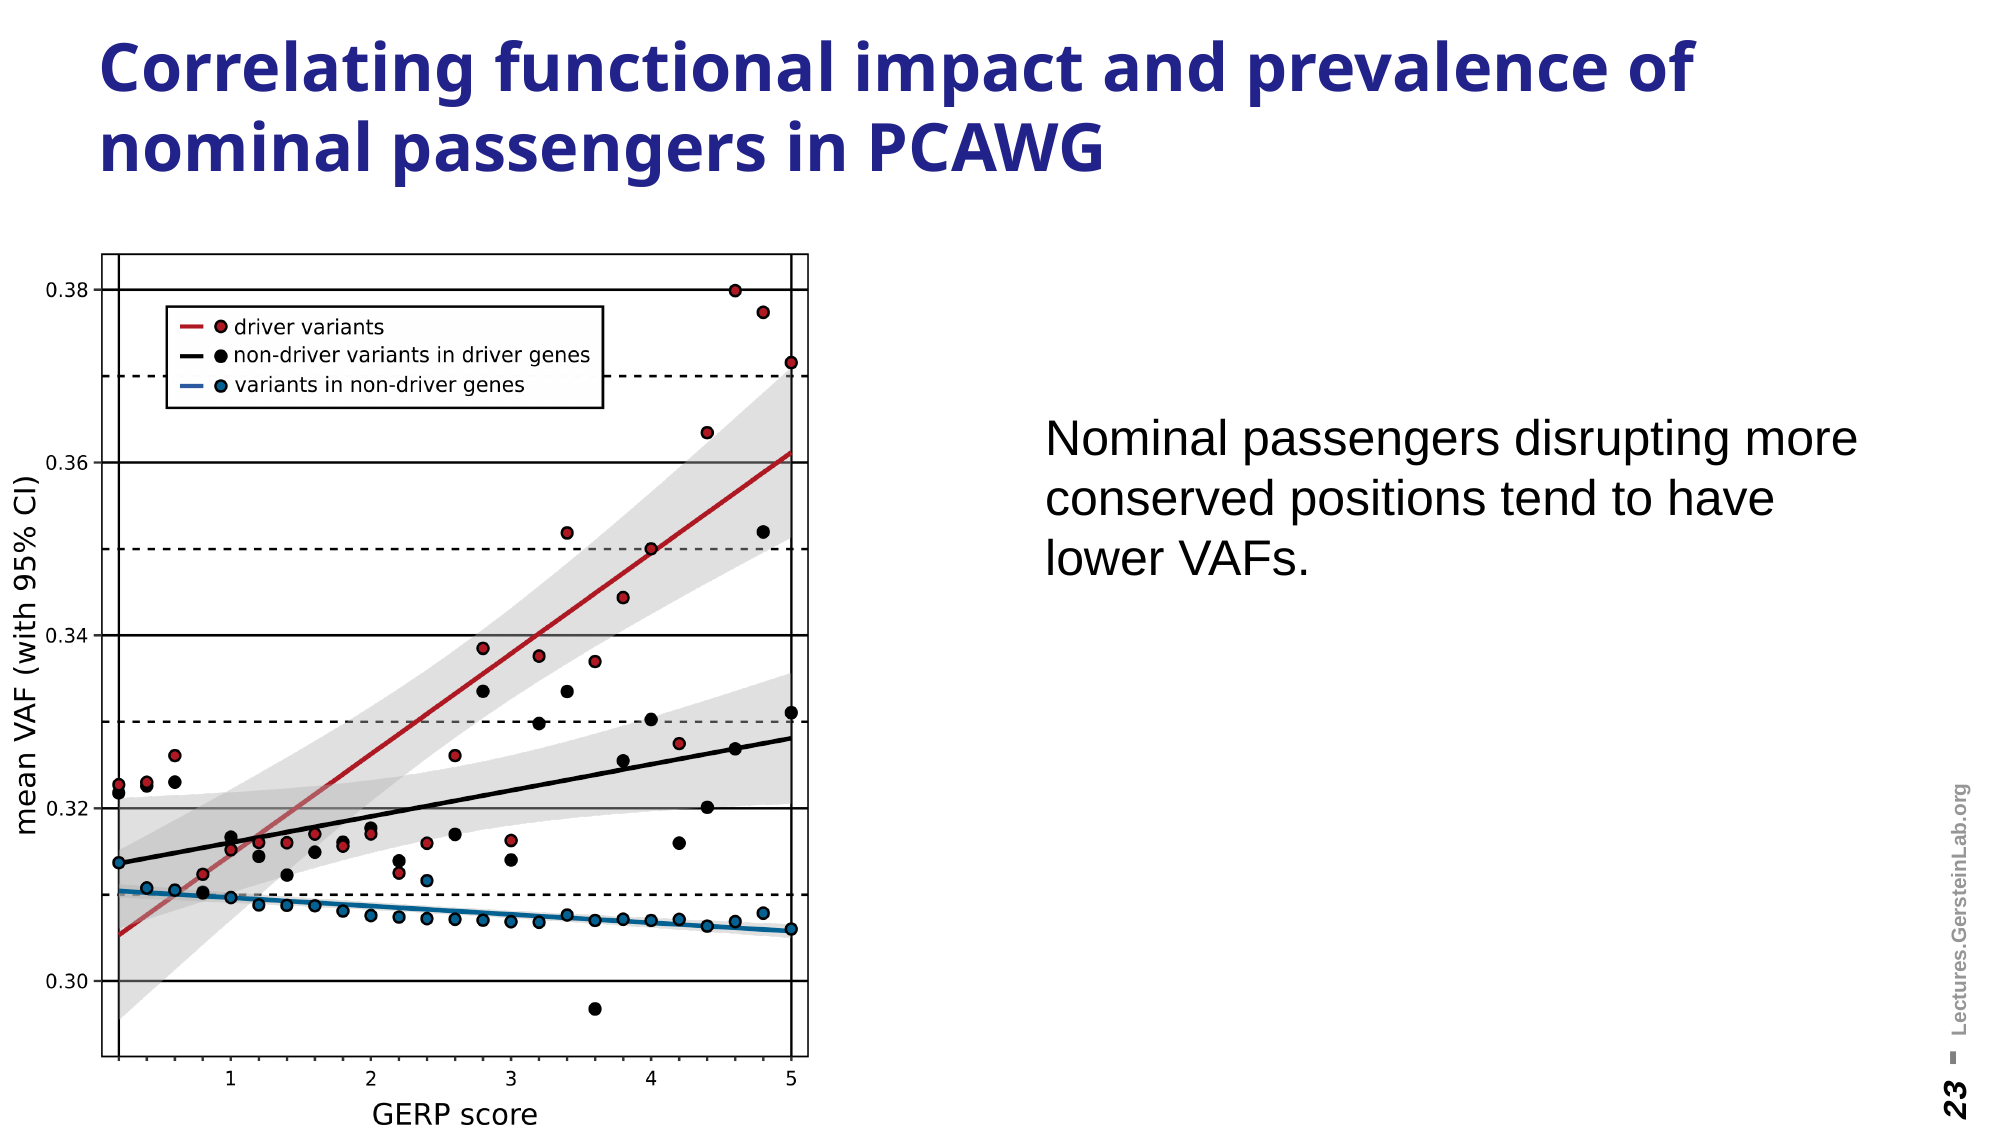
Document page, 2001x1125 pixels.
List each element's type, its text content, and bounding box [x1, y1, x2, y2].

text_box Nominal passengers disrupting more conserved positions tend to have lower VAFs. [1030, 397, 1892, 593]
picture [0, 244, 826, 1125]
text_box Correlating functional impact and prevalence of nominal passengers in PCAWG [84, 17, 1977, 151]
